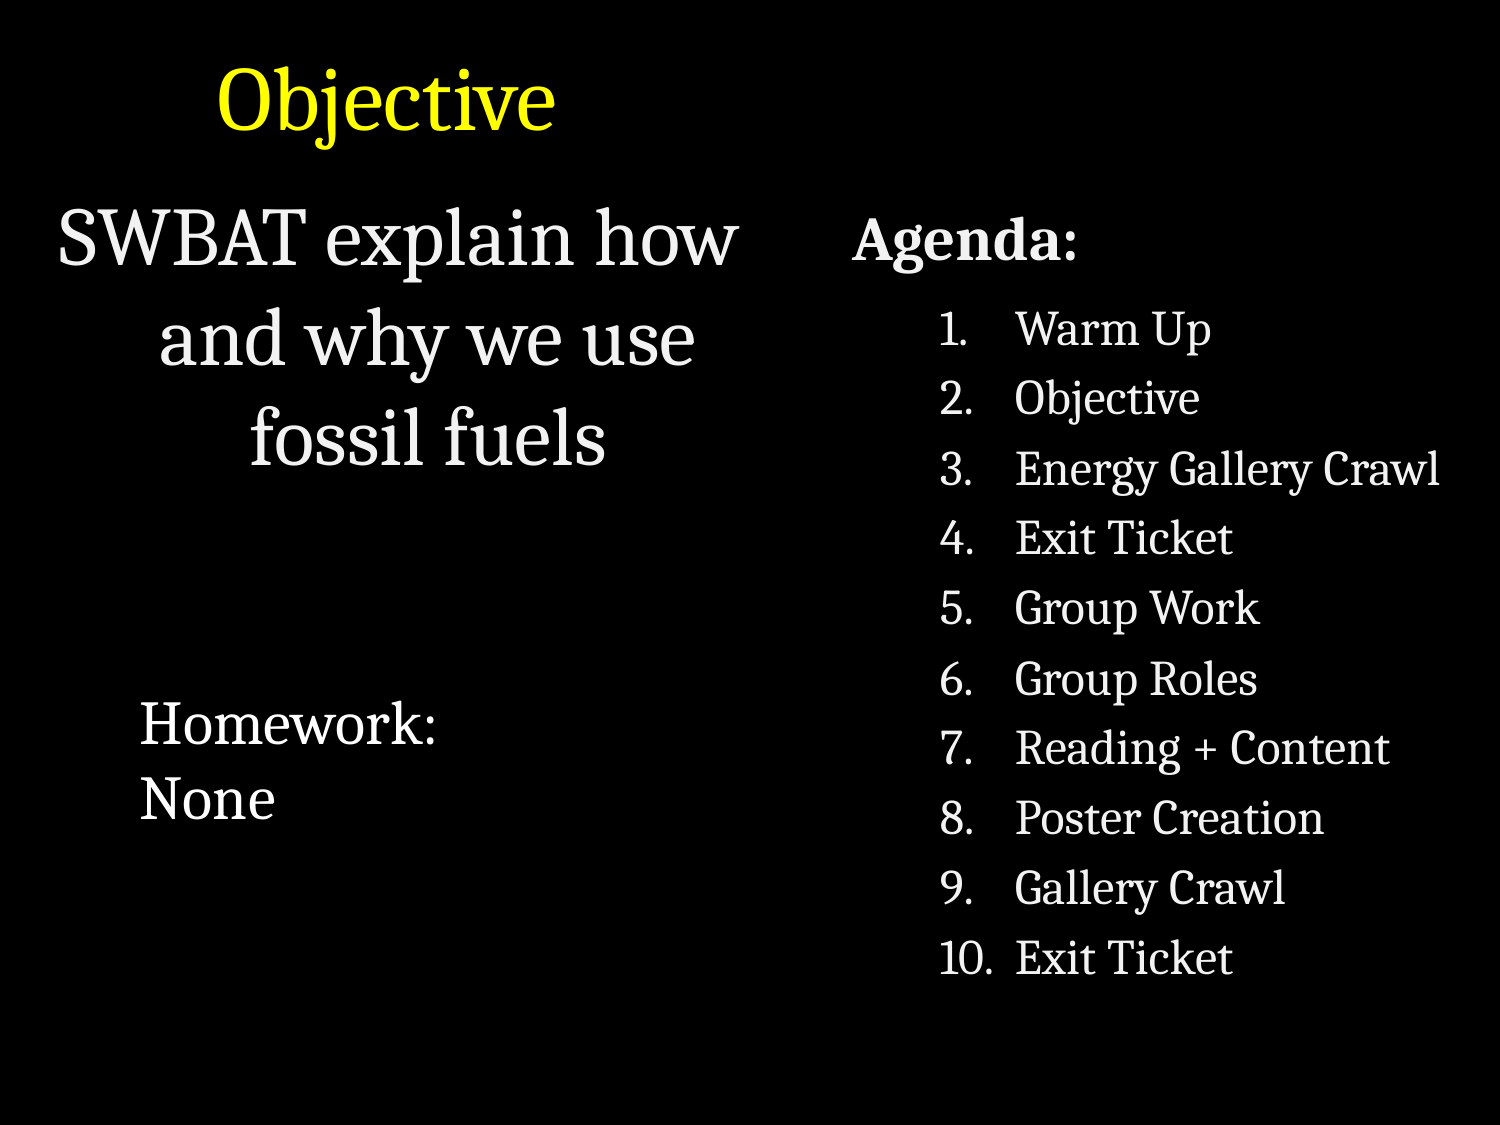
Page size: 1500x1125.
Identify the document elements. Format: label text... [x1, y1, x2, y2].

title Objective [0, 0, 776, 174]
list Agenda: [836, 174, 1500, 281]
list SWBAT explain how and why we use fossil fuels [0, 174, 801, 824]
text_box Homework: None [124, 674, 827, 840]
list Warm Up Objective Energy Gallery Crawl Exit Ticket Group Work Group Roles Reading + Content Poster Creation Gallery Crawl Exit Ticket [924, 287, 1500, 936]
